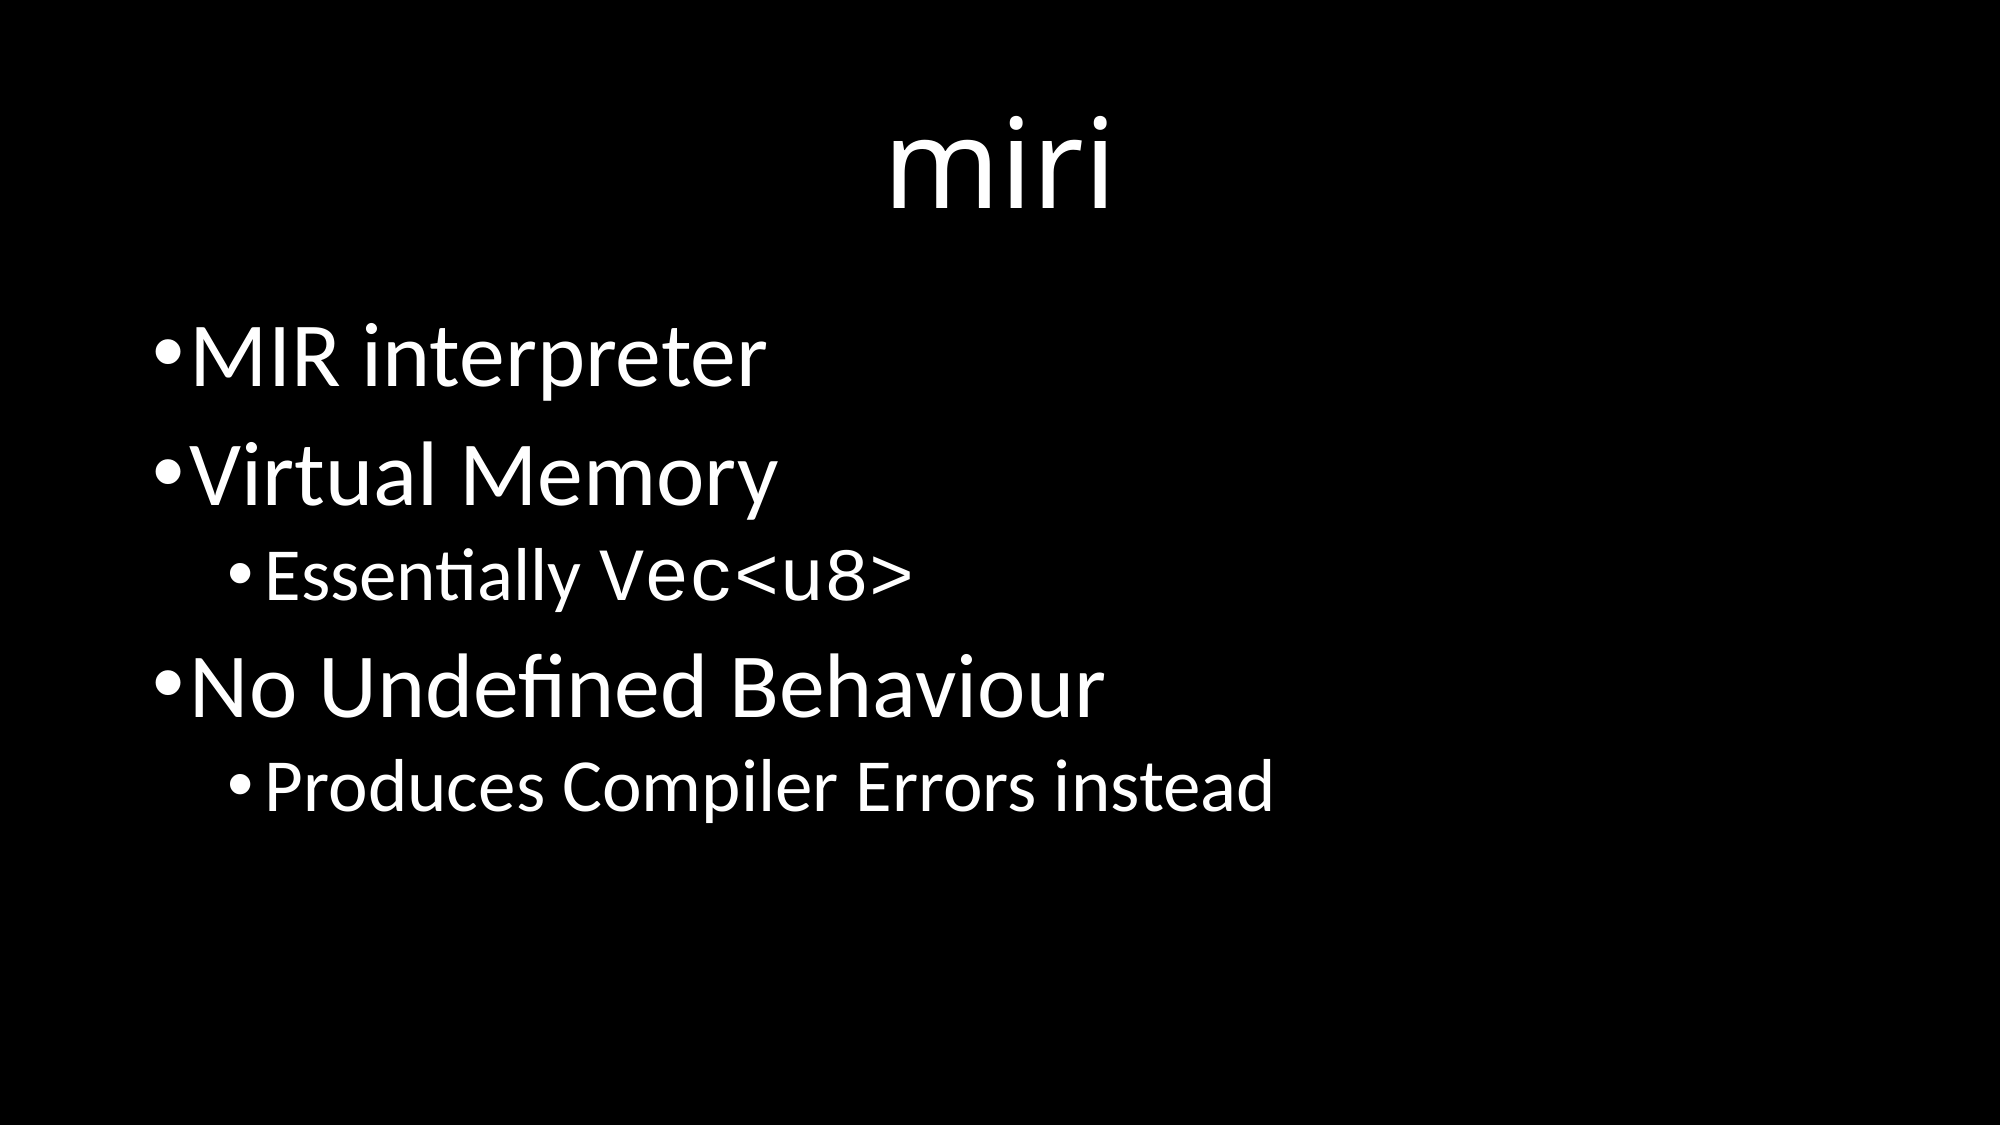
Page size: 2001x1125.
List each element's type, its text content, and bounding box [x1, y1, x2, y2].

title miri [137, 59, 1863, 278]
list MIR interpreter Virtual Memory Essentially Vec<u8> No Undefined Behaviour Produces Compiler Errors instead [137, 299, 1863, 1014]
